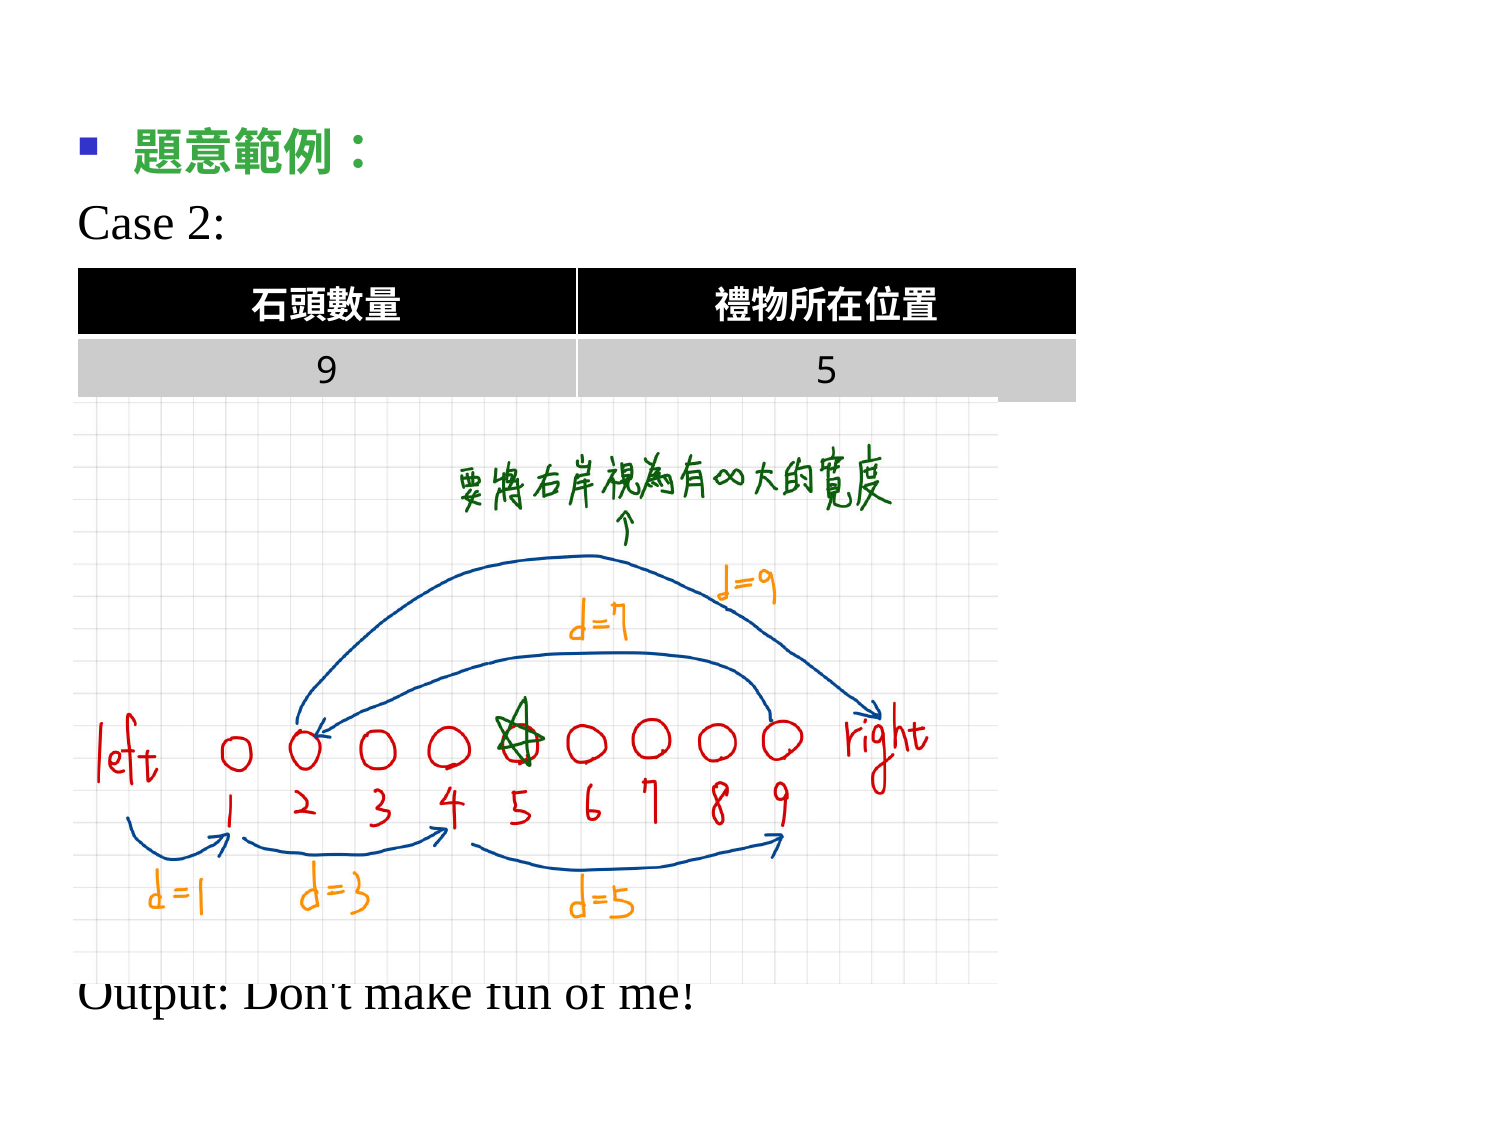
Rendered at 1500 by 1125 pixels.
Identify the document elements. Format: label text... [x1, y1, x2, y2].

table_cell 5 [578, 339, 1076, 402]
picture [73, 396, 999, 984]
table_header 禮物所在位置 [578, 268, 1076, 334]
table_cell 9 [78, 339, 576, 395]
table_header 石頭數量 [78, 268, 576, 334]
list 題意範例： Case 2: Output: Don't make fun of me! [62, 112, 1388, 1035]
